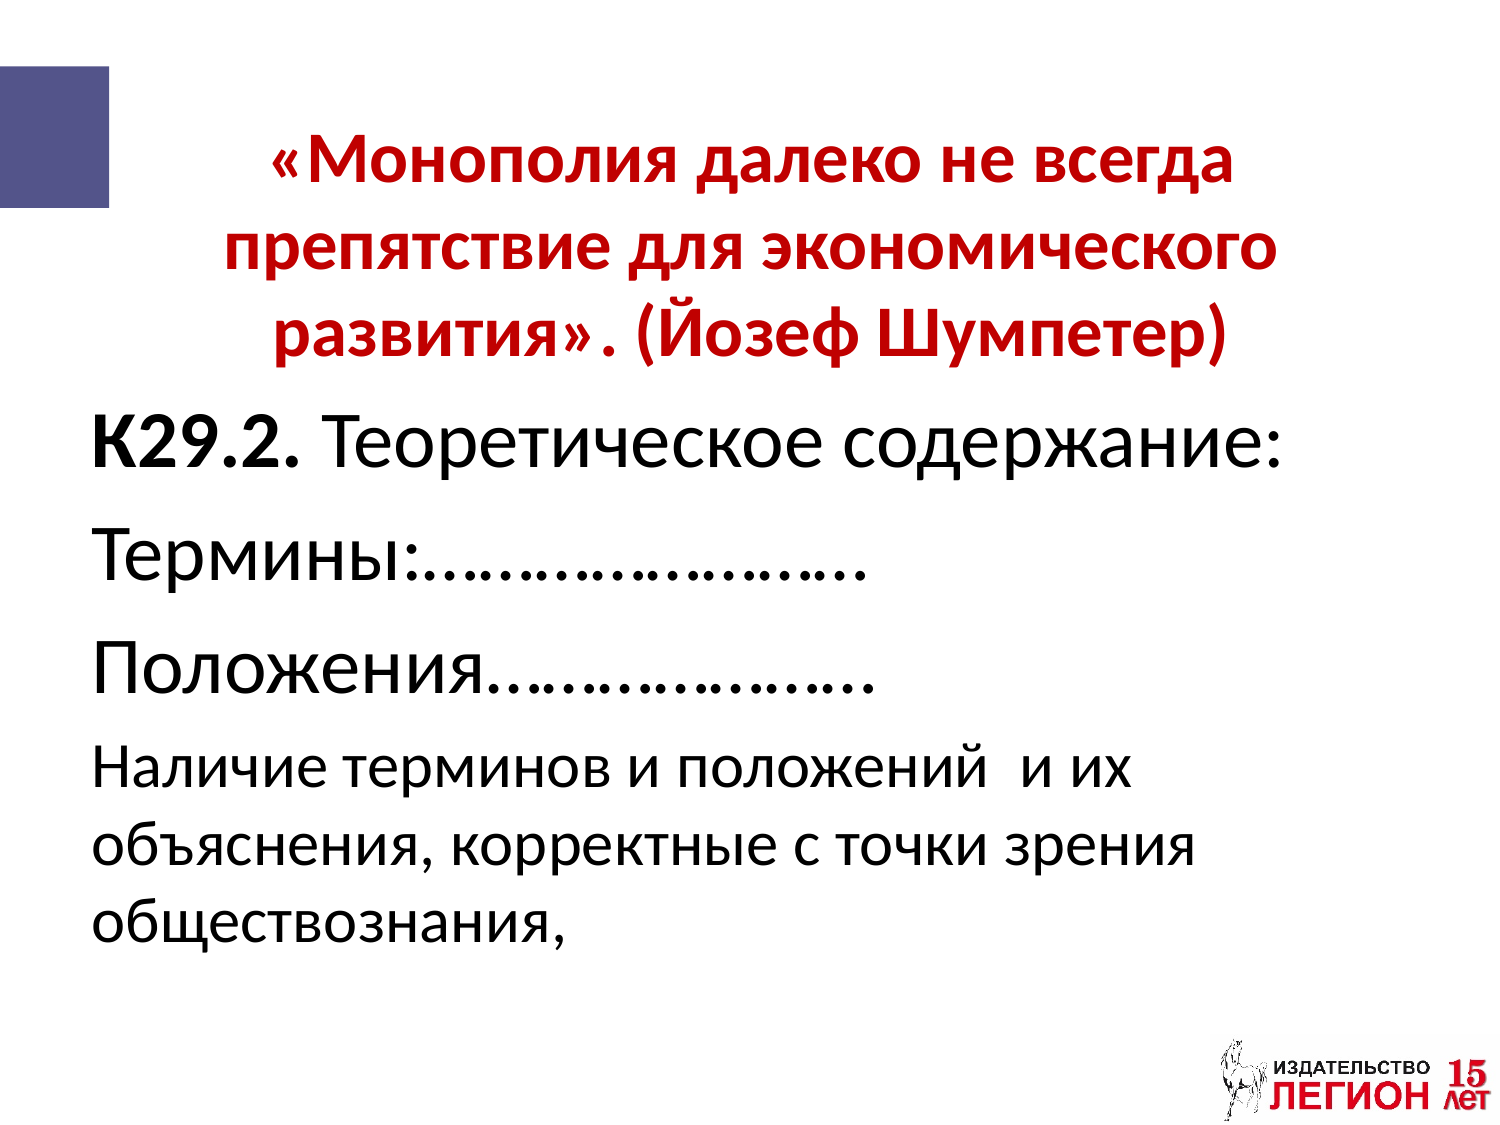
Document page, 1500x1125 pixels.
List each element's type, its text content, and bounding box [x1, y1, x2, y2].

list «Монополия далеко не всегда препятствие для экономического развития». (Йозеф Шумпетер) К29.2. Теоретическое содержание: Термины:…………………… Положения………………… Наличие терминов и положений и их объяснения, корректные с точки зрения обществознания, [76, 101, 1427, 965]
picture [1210, 1034, 1500, 1125]
text_box [0, 64, 111, 210]
